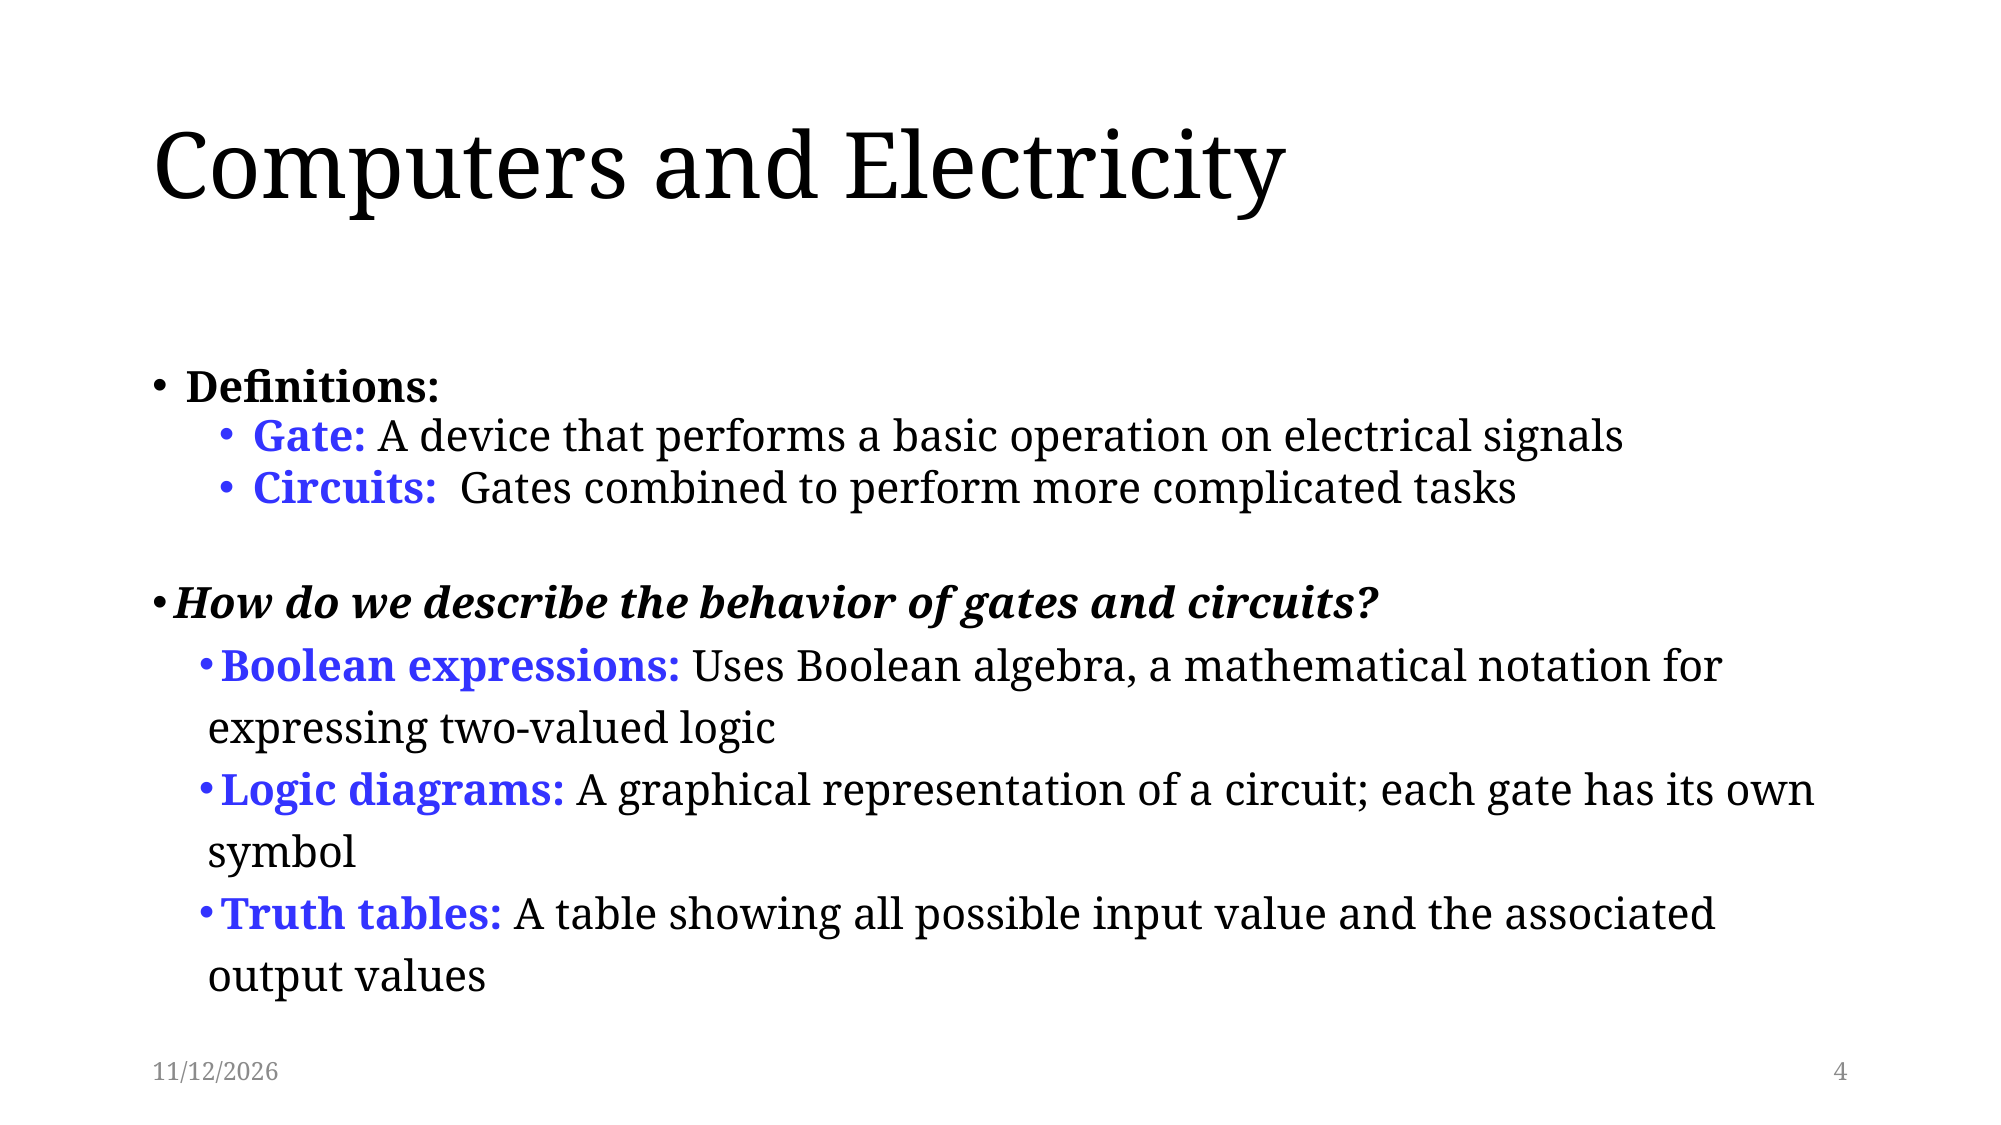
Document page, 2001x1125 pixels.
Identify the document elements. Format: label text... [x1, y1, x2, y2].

slide_number 4 [1412, 1042, 1863, 1103]
title Computers and Electricity [137, 59, 1863, 278]
list Definitions: Gate: A device that performs a basic operation on electrical signals Circuits: Gates combined to perform more complicated tasks How do we describe the behavior of gates and circuits? Boolean expressions: Uses Boolean algebra, a mathematical notation for expressing two-valued logic Logic diagrams: A graphical representation of a circuit; each gate has its own symbol Truth tables: A table showing all possible input value and the associated output values [137, 299, 1863, 1014]
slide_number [137, 1042, 588, 1103]
